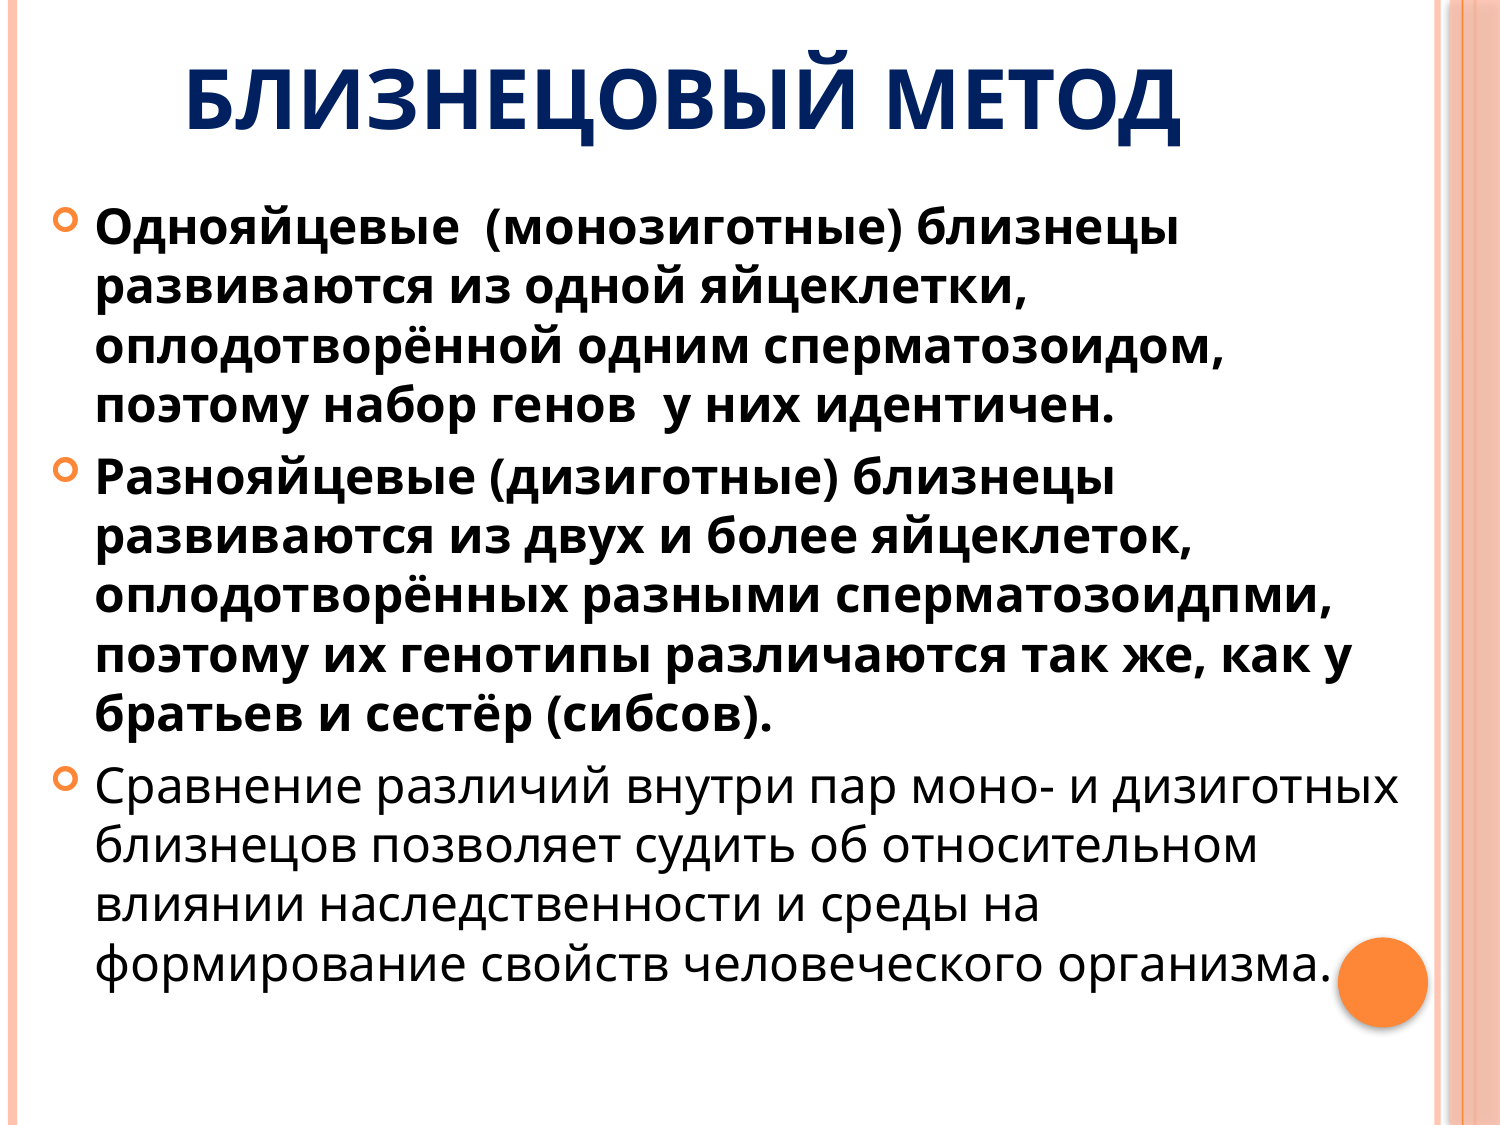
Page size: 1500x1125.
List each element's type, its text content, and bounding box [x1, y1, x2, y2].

list Однояйцевые (монозиготные) близнецы развиваются из одной яйцеклетки, оплодотворённой одним сперматозоидом, поэтому набор генов у них идентичен. Разнояйцевые (дизиготные) близнецы развиваются из двух и более яйцеклеток, оплодотворённых разными сперматозоидпми, поэтому их генотипы различаются так же, как у братьев и сестёр (сибсов). Сравнение различий внутри пар моно- и дизиготных близнецов позволяет судить об относительном влиянии наследственности и среды на формирование свойств человеческого организма. [35, 187, 1418, 1051]
title Близнецовый метод [70, 0, 1296, 155]
